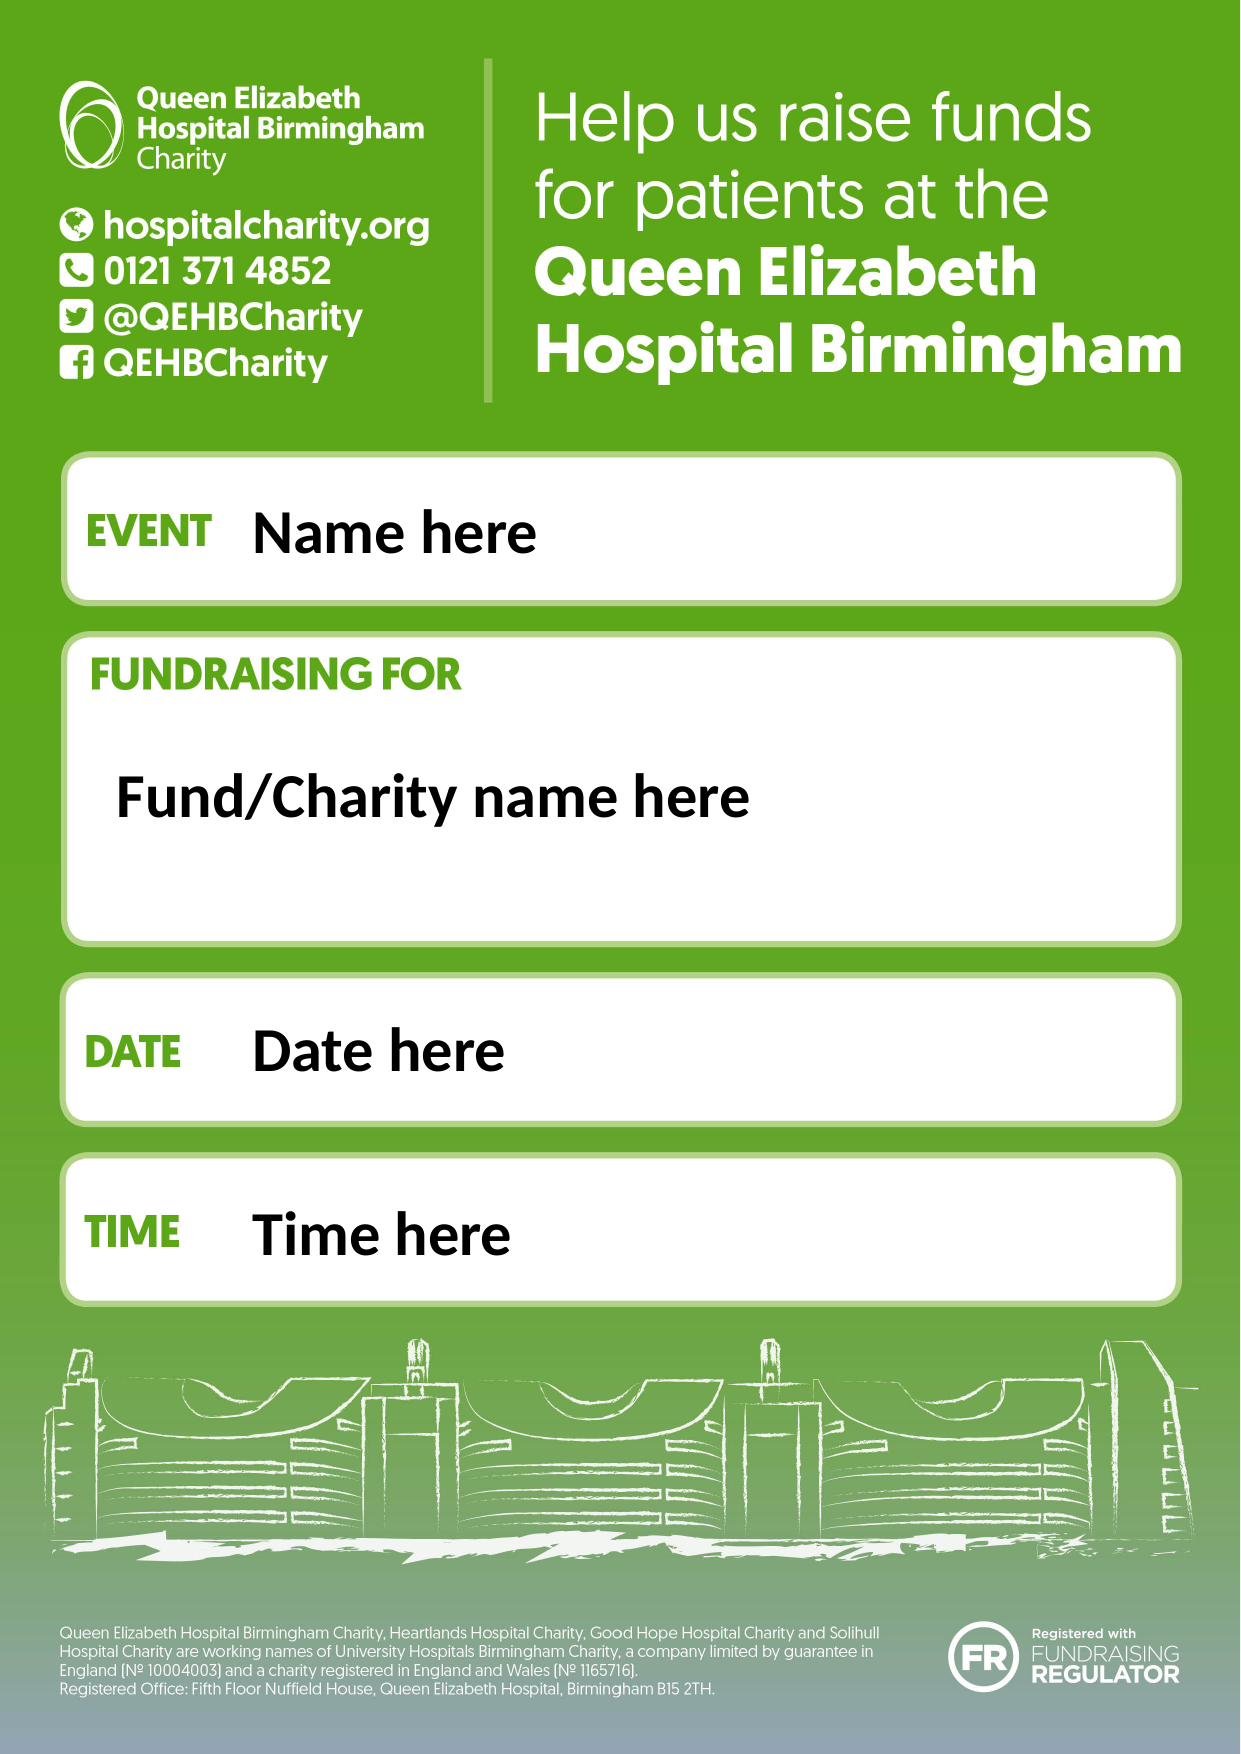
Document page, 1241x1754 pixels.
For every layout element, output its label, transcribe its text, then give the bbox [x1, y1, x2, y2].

picture [0, 0, 1241, 1754]
text_box Fund/Charity name here [100, 747, 1130, 839]
text_box Time here [235, 1184, 1122, 1276]
text_box Name here [235, 483, 1122, 575]
text_box Date here [235, 1001, 1122, 1093]
